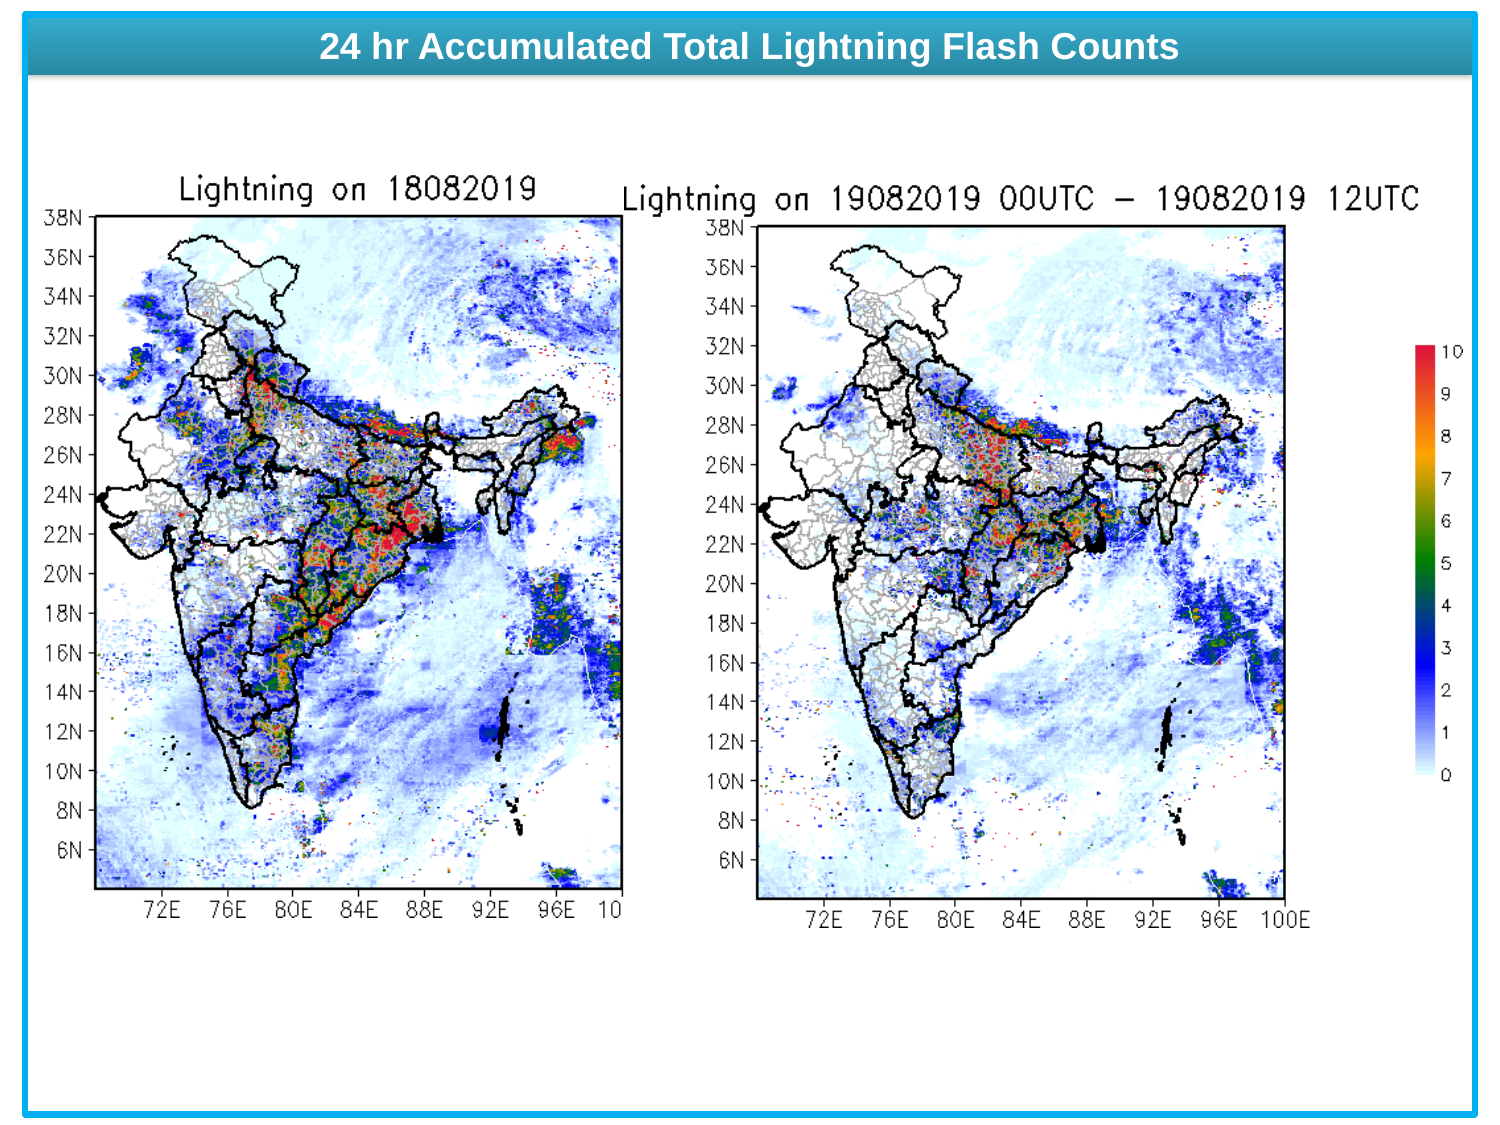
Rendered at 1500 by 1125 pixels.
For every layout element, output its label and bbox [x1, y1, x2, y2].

picture [44, 174, 1463, 928]
text_box [23, 12, 1477, 1116]
